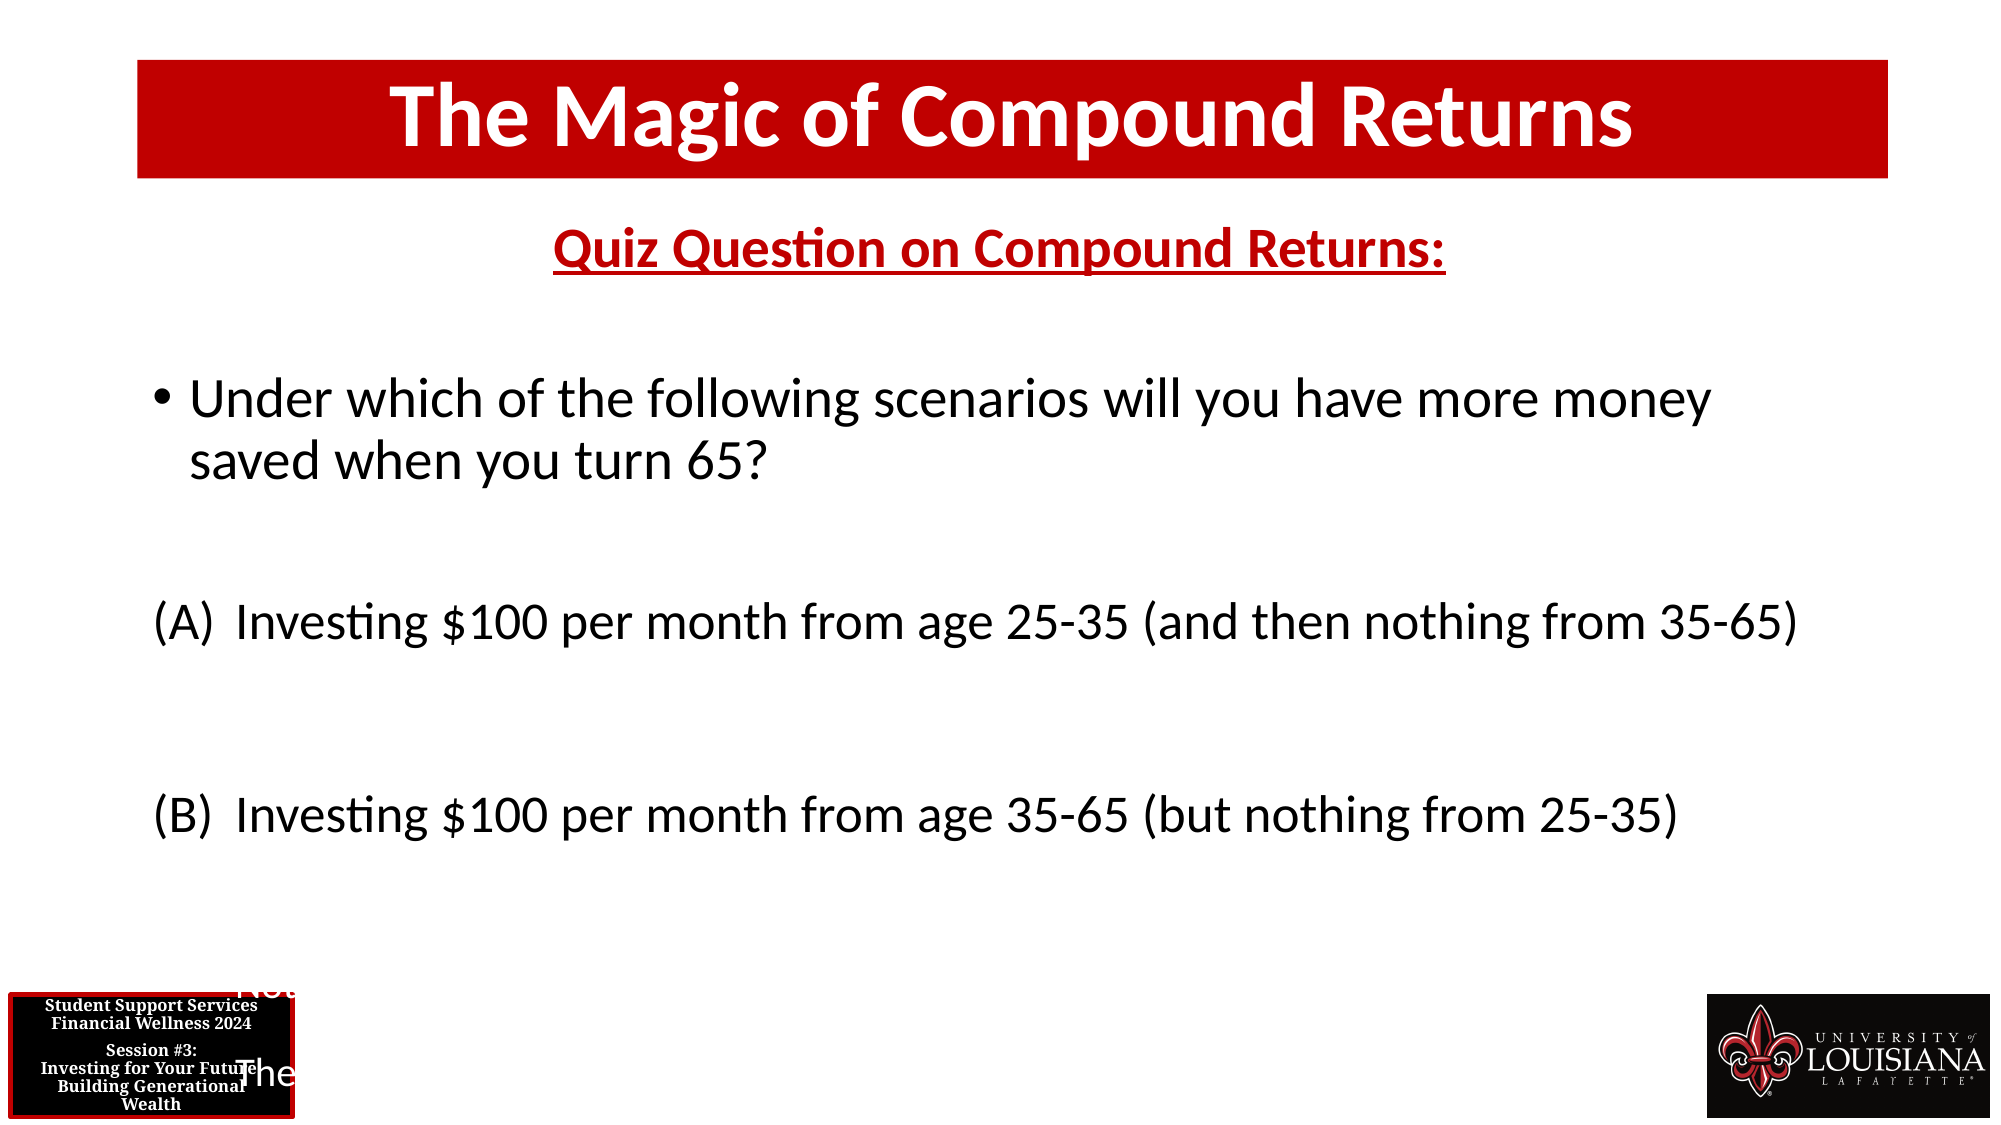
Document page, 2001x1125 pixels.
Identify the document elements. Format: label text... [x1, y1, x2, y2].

text_box The Magic of Compound Returns [137, 59, 1888, 179]
list Quiz Question on Compound Returns: Under which of the following scenarios will you have more money saved when you turn 65? Investing $100 per month from age 25-35 (and then nothing from 35-65) With an 8% return, you will have $185,000 accumulated at 65. Investing $100 per month from age 35-65 (but nothing from 25-35) With an 8% return, you will have $150,000 accumulated at 65. Note: If the returns on your investments are less than 6%, (B) will lead to greater wealth. There’s a similar but different problem on page 37 of your handbook. [137, 210, 1863, 1110]
picture [1707, 994, 1990, 1118]
